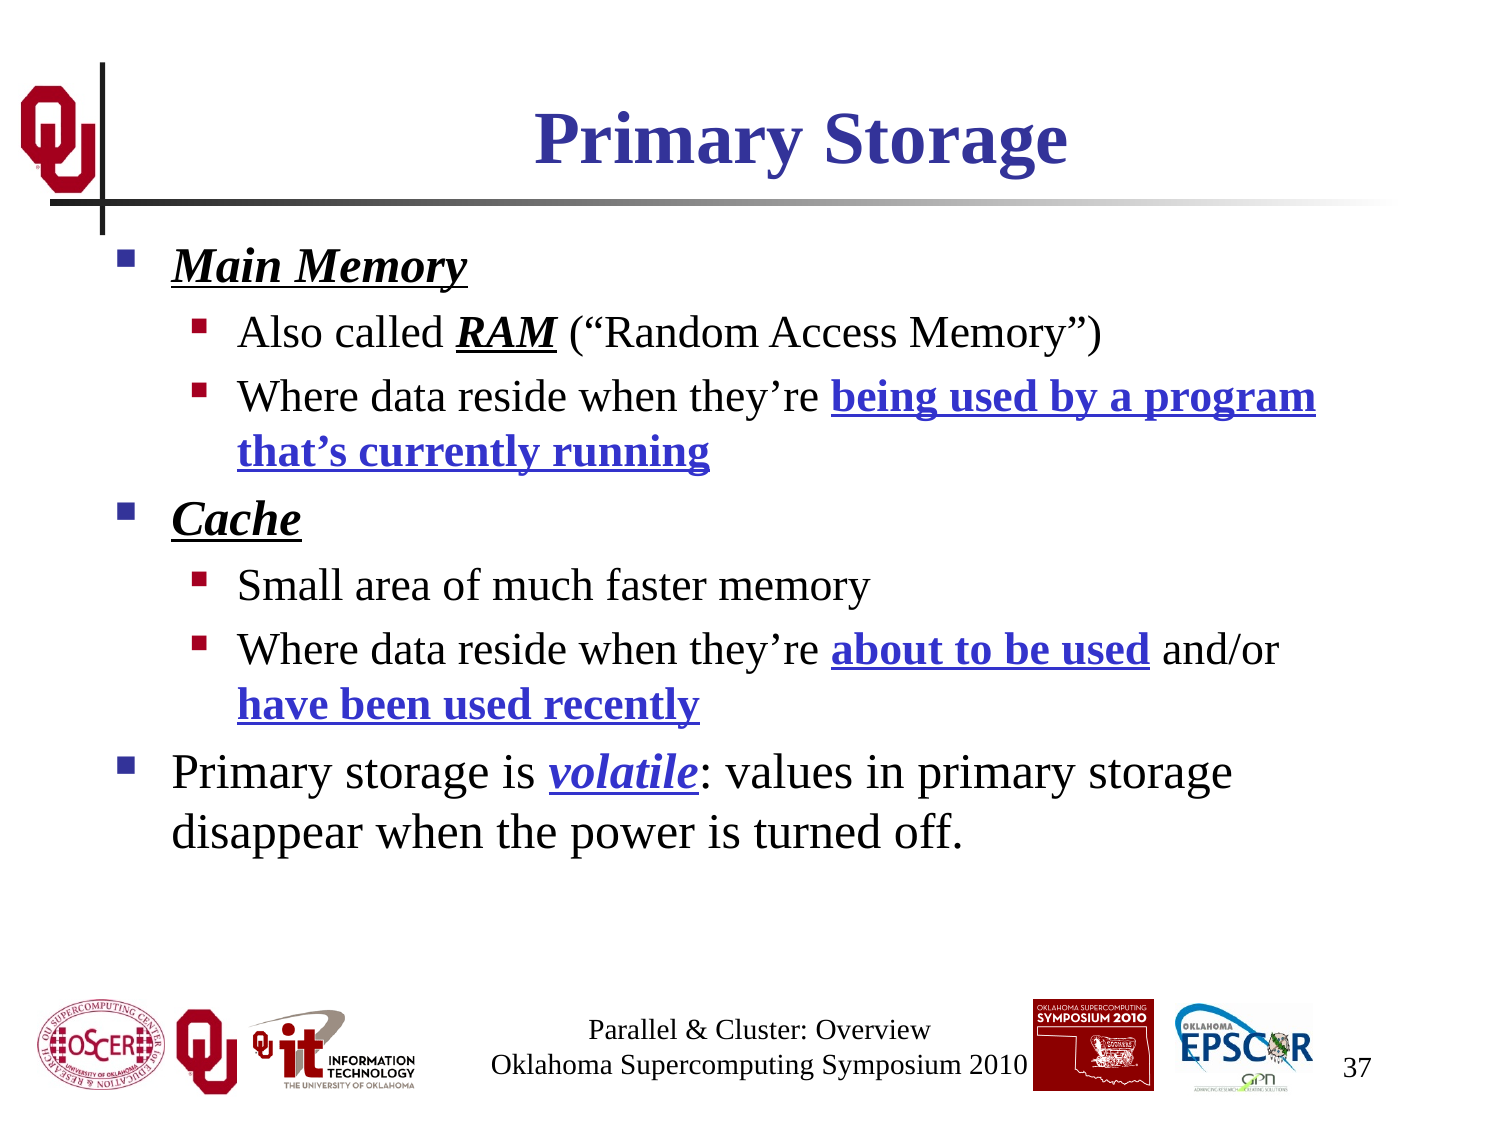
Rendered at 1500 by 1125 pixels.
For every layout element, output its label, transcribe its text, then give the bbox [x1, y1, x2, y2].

picture [1188, 1011, 1216, 1015]
picture [1187, 1091, 1294, 1098]
footer Parallel & Cluster: Overview Oklahoma Supercomputing Symposium 2010 [431, 1012, 1088, 1088]
picture [1175, 1003, 1313, 1015]
picture [37, 999, 165, 1090]
picture [174, 999, 425, 1099]
slide_number 37 [1174, 1015, 1388, 1091]
picture [18, 83, 97, 196]
list Main Memory Also called RAM (“Random Access Memory”) Where data reside when they’re being used by a program that’s currently running Cache Small area of much faster memory Where data reside when they’re about to be used and/or have been used recently Primary storage is volatile: values in primary storage disappear when the power is turned off. [99, 224, 1401, 988]
title Primary Storage [162, 74, 1442, 187]
